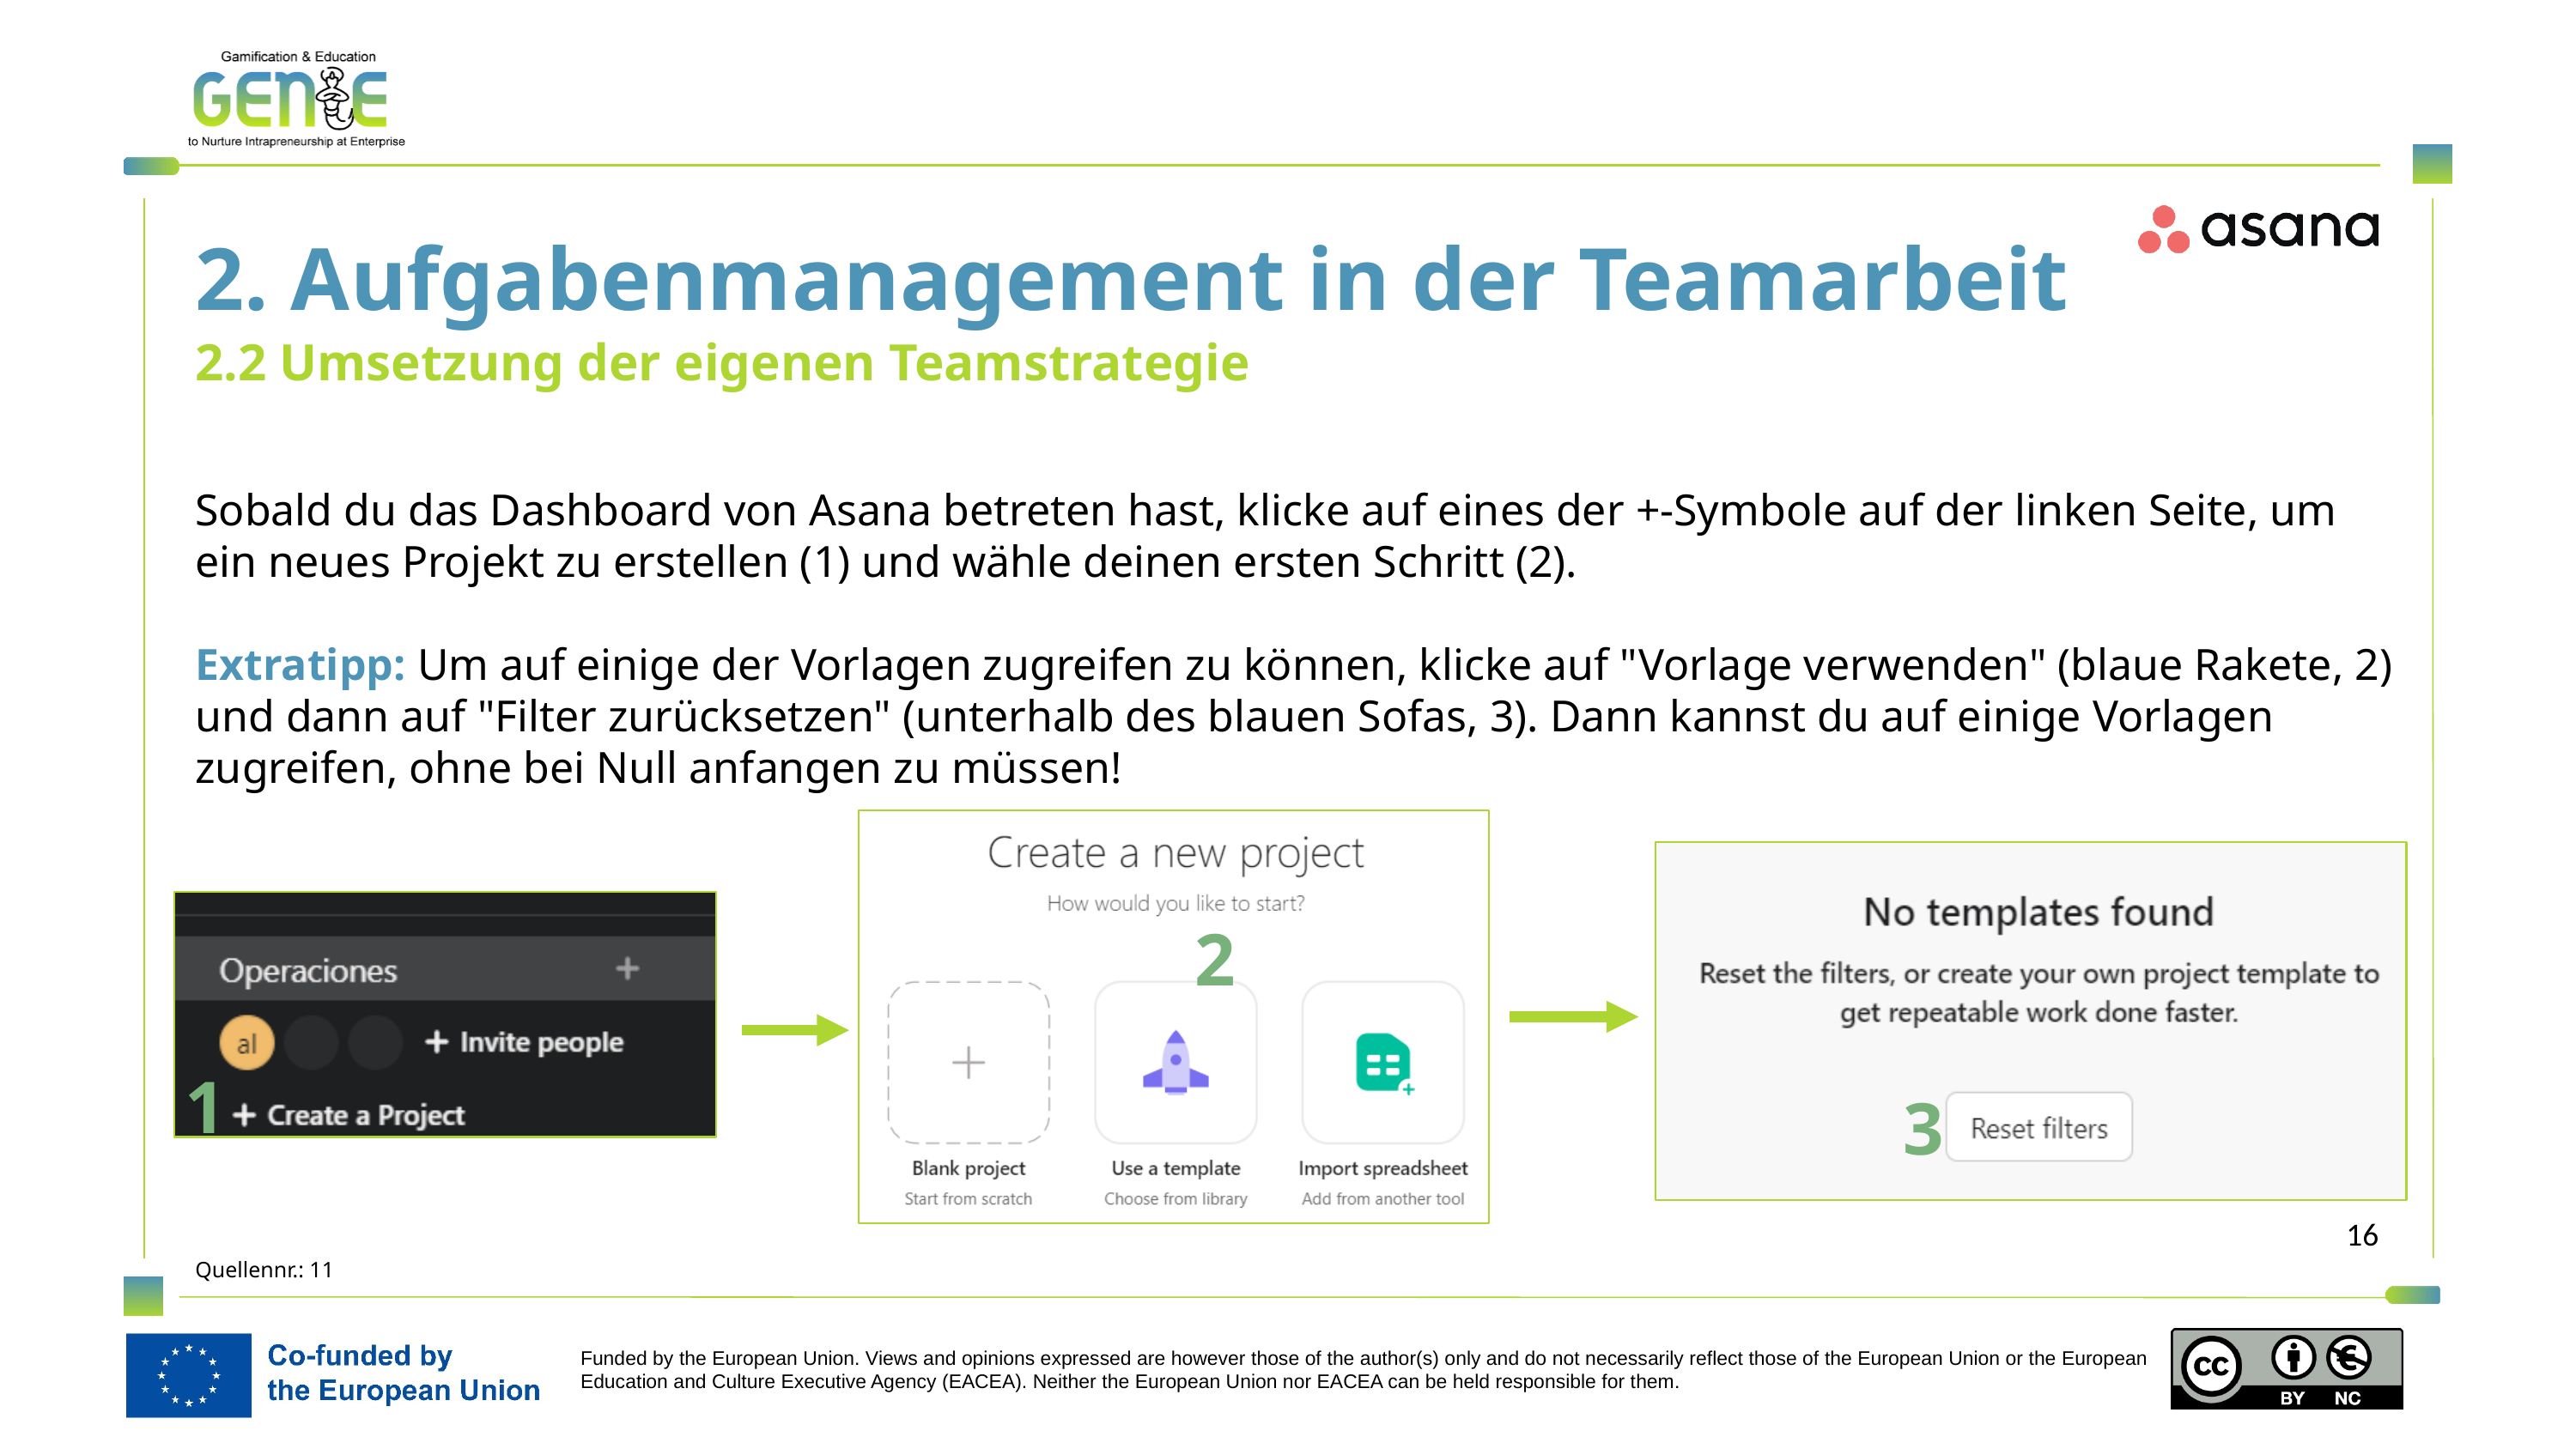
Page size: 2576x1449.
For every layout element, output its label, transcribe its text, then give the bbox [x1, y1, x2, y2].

text_box Sobald du das Dashboard von Asana betreten hast, klicke auf eines der +-Symbole auf der linken Seite, um ein neues Projekt zu erstellen (1) und wähle deinen ersten Schritt (2). Extratipp: Um auf einige der Vorlagen zugreifen zu können, klicke auf "Vorlage verwenden" (blaue Rakete, 2) und dann auf "Filter zurücksetzen" (unterhalb des blauen Sofas, 3). Dann kannst du auf einige Vorlagen zugreifen, ohne bei Null anfangen zu müssen! [182, 476, 2414, 793]
picture [124, 1276, 163, 1316]
text_box 2.2 Umsetzung der eigenen Teamstrategie [182, 324, 1376, 398]
picture [2171, 1328, 2403, 1410]
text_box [172, 810, 2406, 1223]
picture [2385, 1286, 2440, 1304]
picture [124, 157, 179, 175]
picture [2413, 144, 2452, 184]
text_box 2. Aufgabenmanagement in der Teamarbeit [182, 217, 2414, 336]
text_box Quellennr.: 11 [182, 1250, 720, 1289]
picture [111, 1328, 562, 1423]
picture [182, 45, 408, 151]
picture [2138, 205, 2379, 254]
